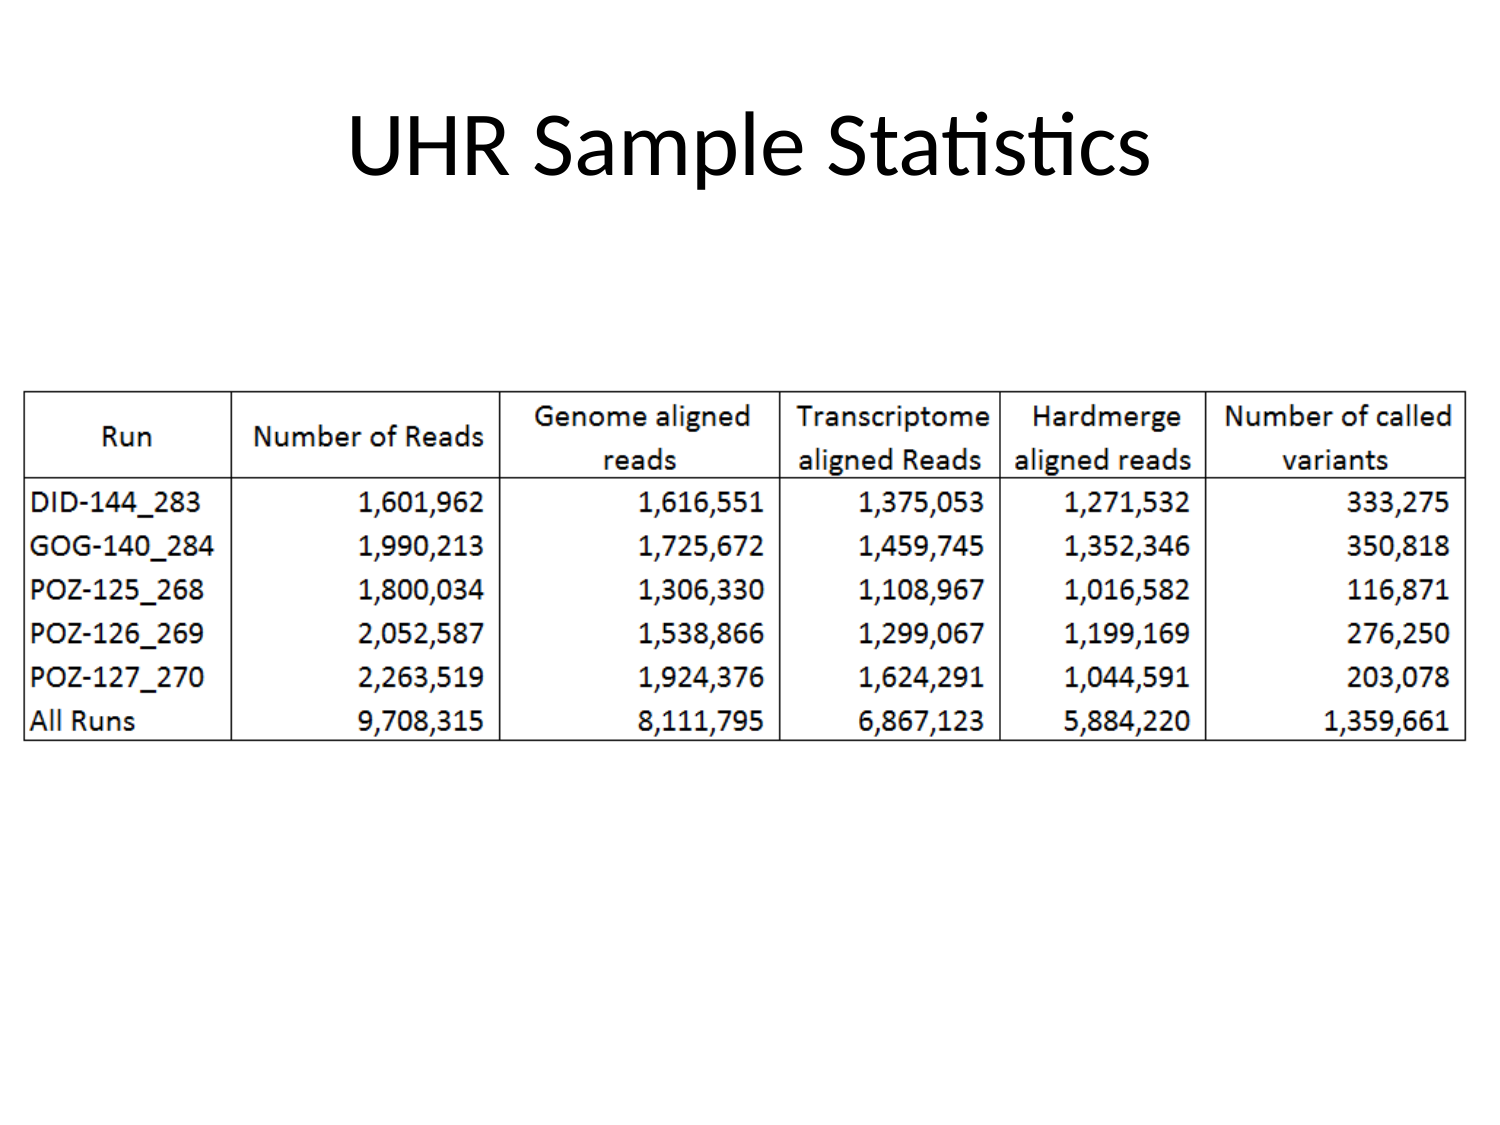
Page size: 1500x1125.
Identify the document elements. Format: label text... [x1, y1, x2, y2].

title UHR Sample Statistics [75, 45, 1425, 233]
picture [12, 380, 1476, 751]
